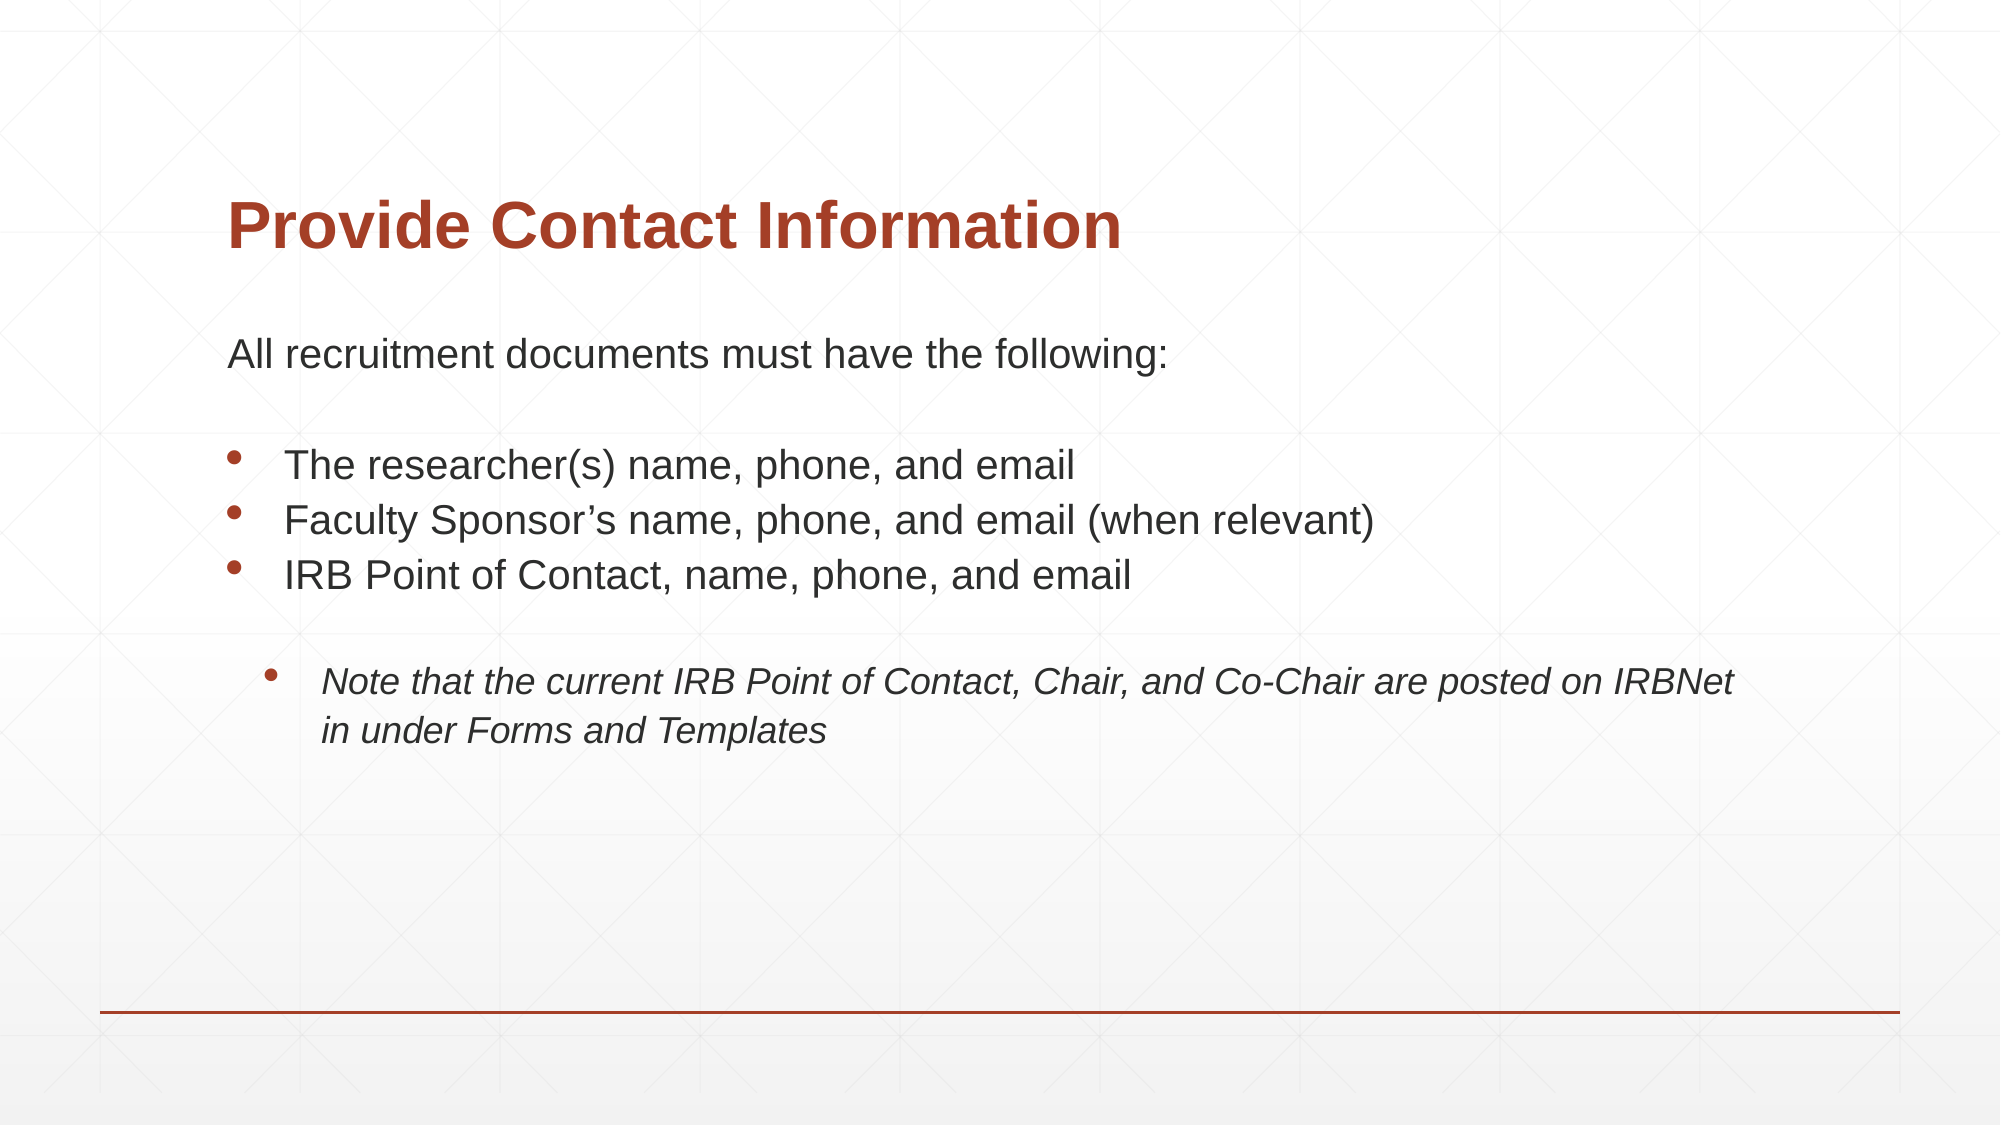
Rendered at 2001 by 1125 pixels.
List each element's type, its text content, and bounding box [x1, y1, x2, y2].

title Provide Contact Information [212, 82, 1788, 271]
list All recruitment documents must have the following: The researcher(s) name, phone, and email Faculty Sponsor’s name, phone, and email (when relevant) IRB Point of Contact, name, phone, and email Note that the current IRB Point of Contact, Chair, and Co-Chair are posted on IRBNet in under Forms and Templates [212, 324, 1788, 950]
